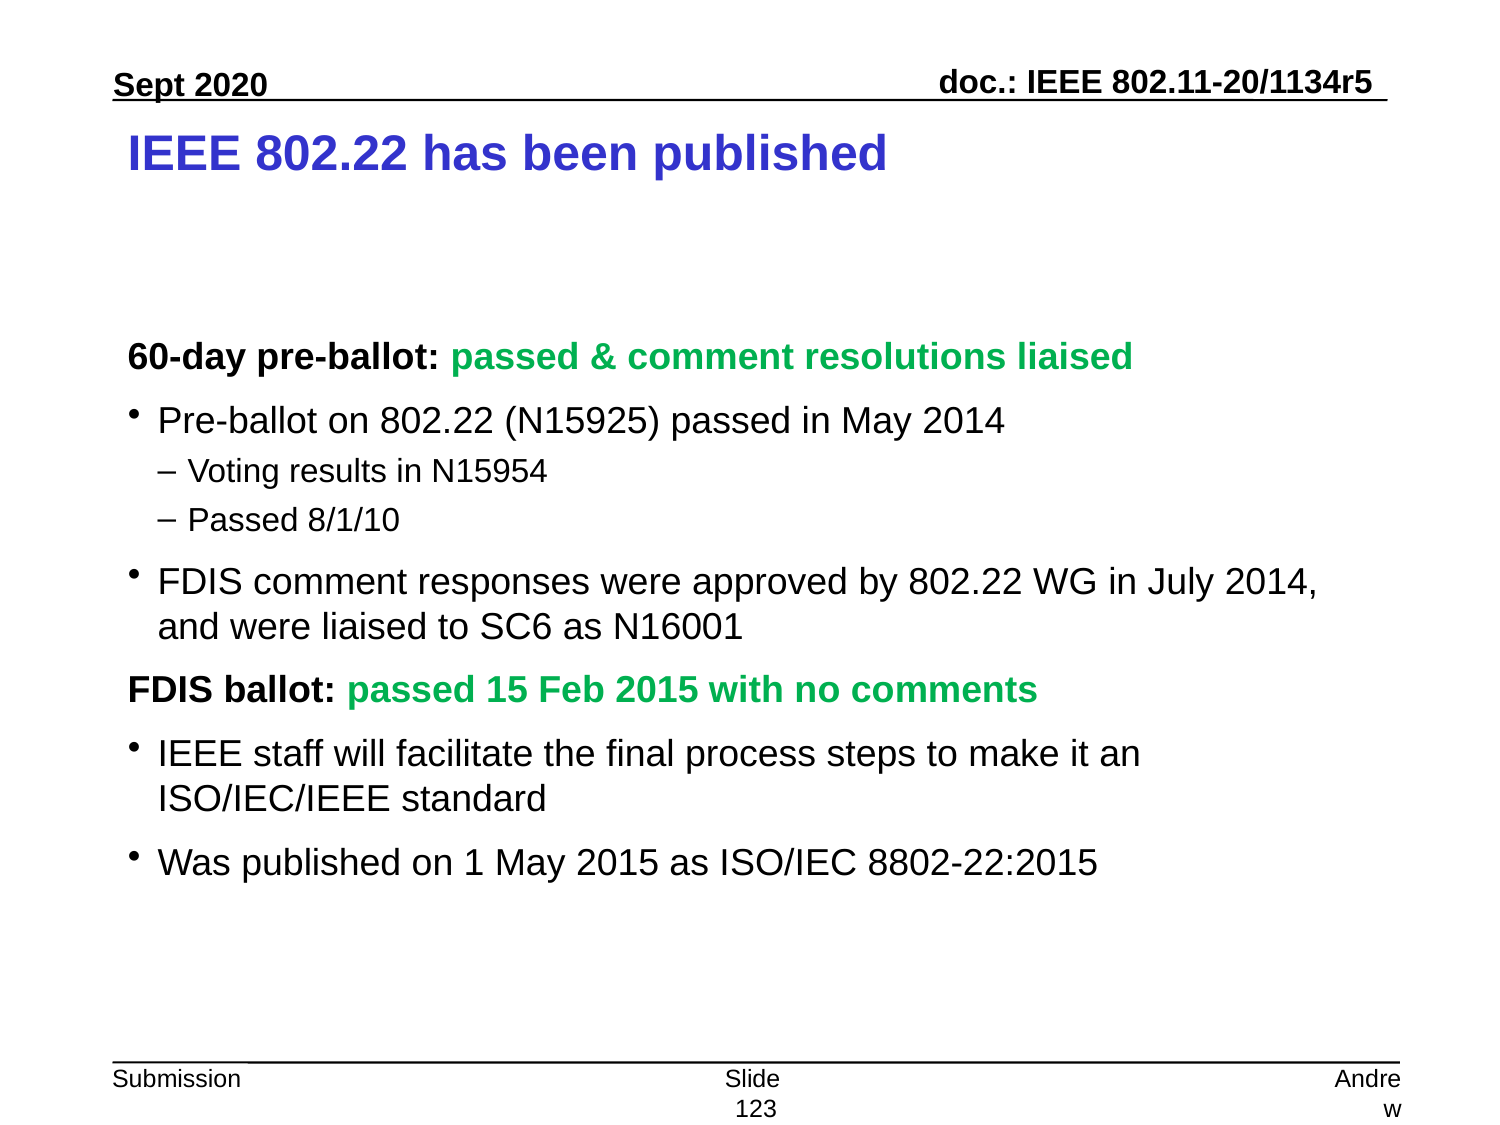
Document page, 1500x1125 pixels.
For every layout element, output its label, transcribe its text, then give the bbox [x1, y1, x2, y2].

footer Andrew Myles, Cisco [1320, 1061, 1402, 1093]
title IEEE 802.22 has been published [112, 112, 1388, 288]
slide_number Slide 123 [709, 1061, 803, 1093]
list 60-day pre-ballot: passed & comment resolutions liaised Pre-ballot on 802.22 (N15925) passed in May 2014 Voting results in N15954 Passed 8/1/10 FDIS comment responses were approved by 802.22 WG in July 2014, and were liaised to SC6 as N16001 FDIS ballot: passed 15 Feb 2015 with no comments IEEE staff will facilitate the final process steps to make it an ISO/IEC/IEEE standard Was published on 1 May 2015 as ISO/IEC 8802-22:2015 [112, 324, 1388, 1000]
